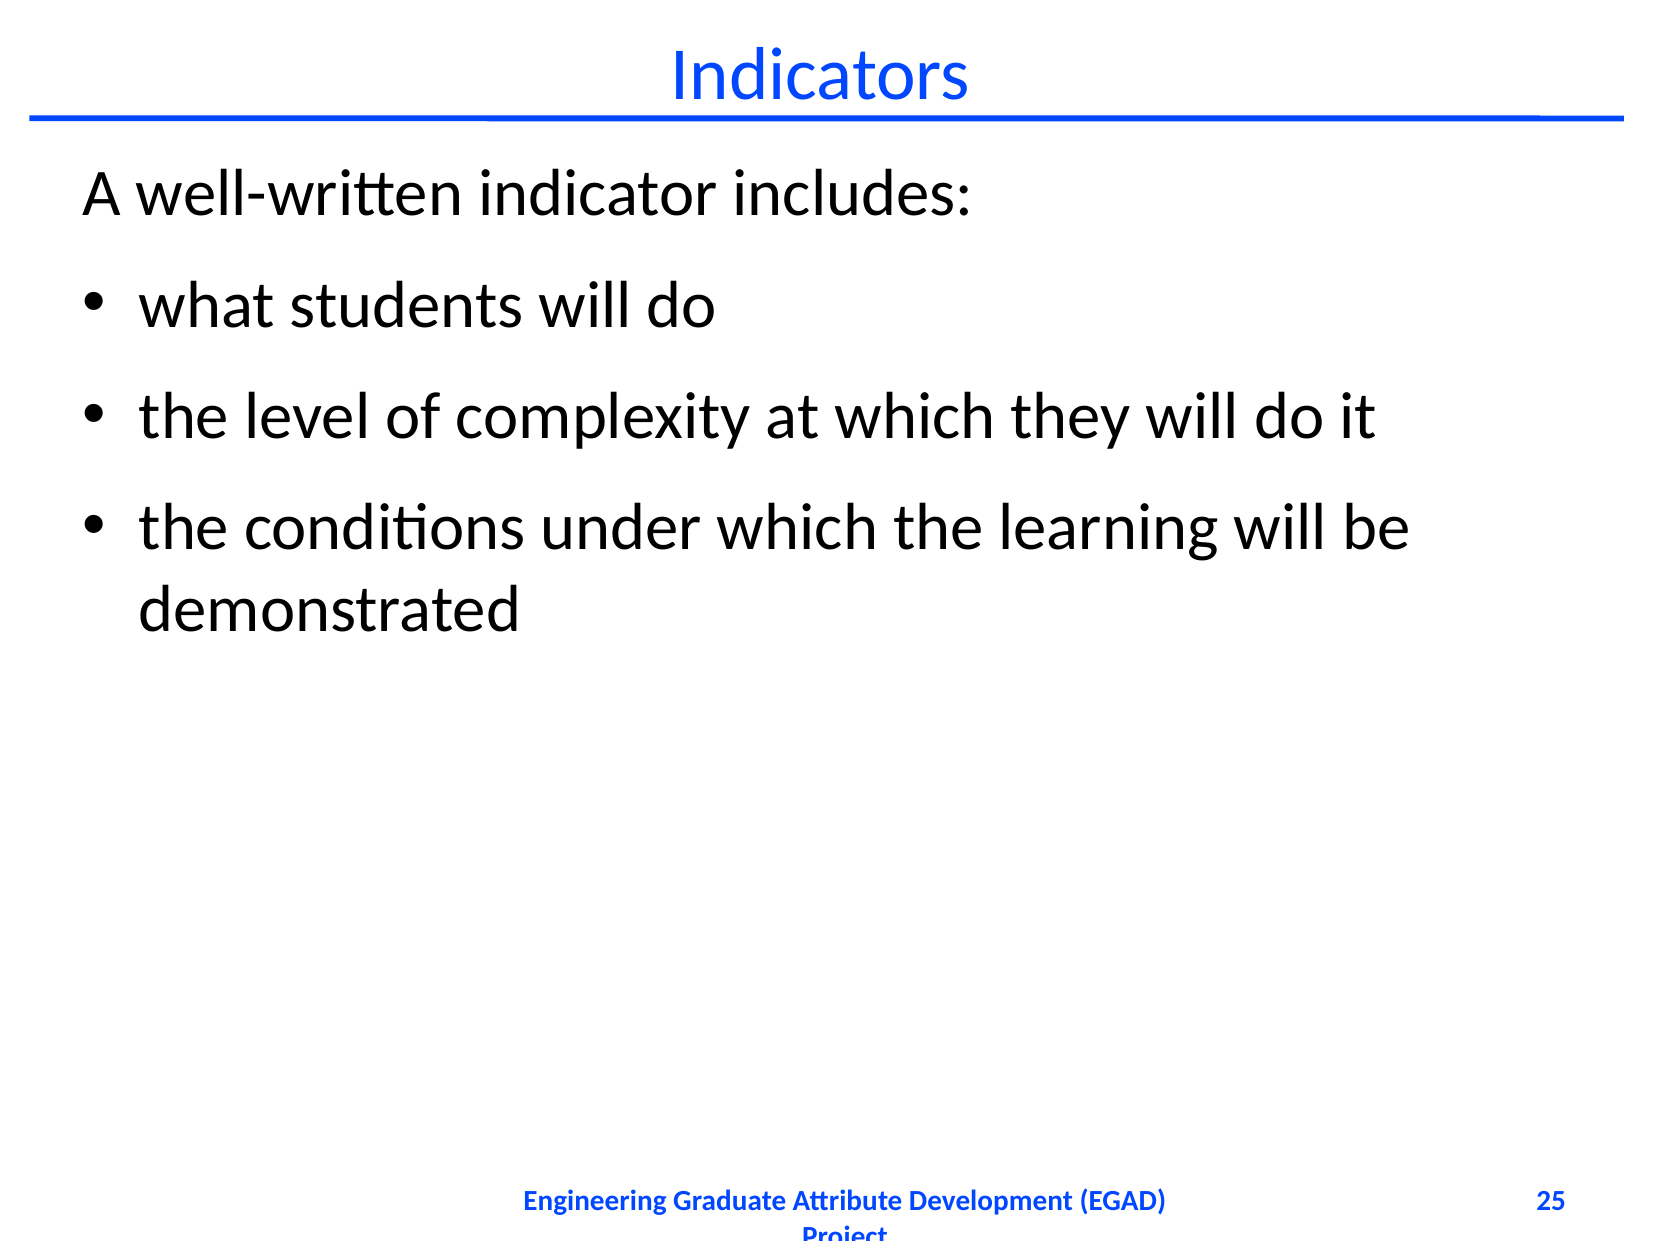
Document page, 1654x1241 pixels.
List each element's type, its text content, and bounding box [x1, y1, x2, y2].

slide_number 25 [1180, 1180, 1567, 1233]
list A well-written indicator includes: what students will do the level of complexity at which they will do it the conditions under which the learning will be demonstrated [82, 147, 1571, 1152]
footer Engineering Graduate Attribute Development (EGAD) Project [479, 1180, 1180, 1233]
title Indicators [76, 19, 1565, 118]
